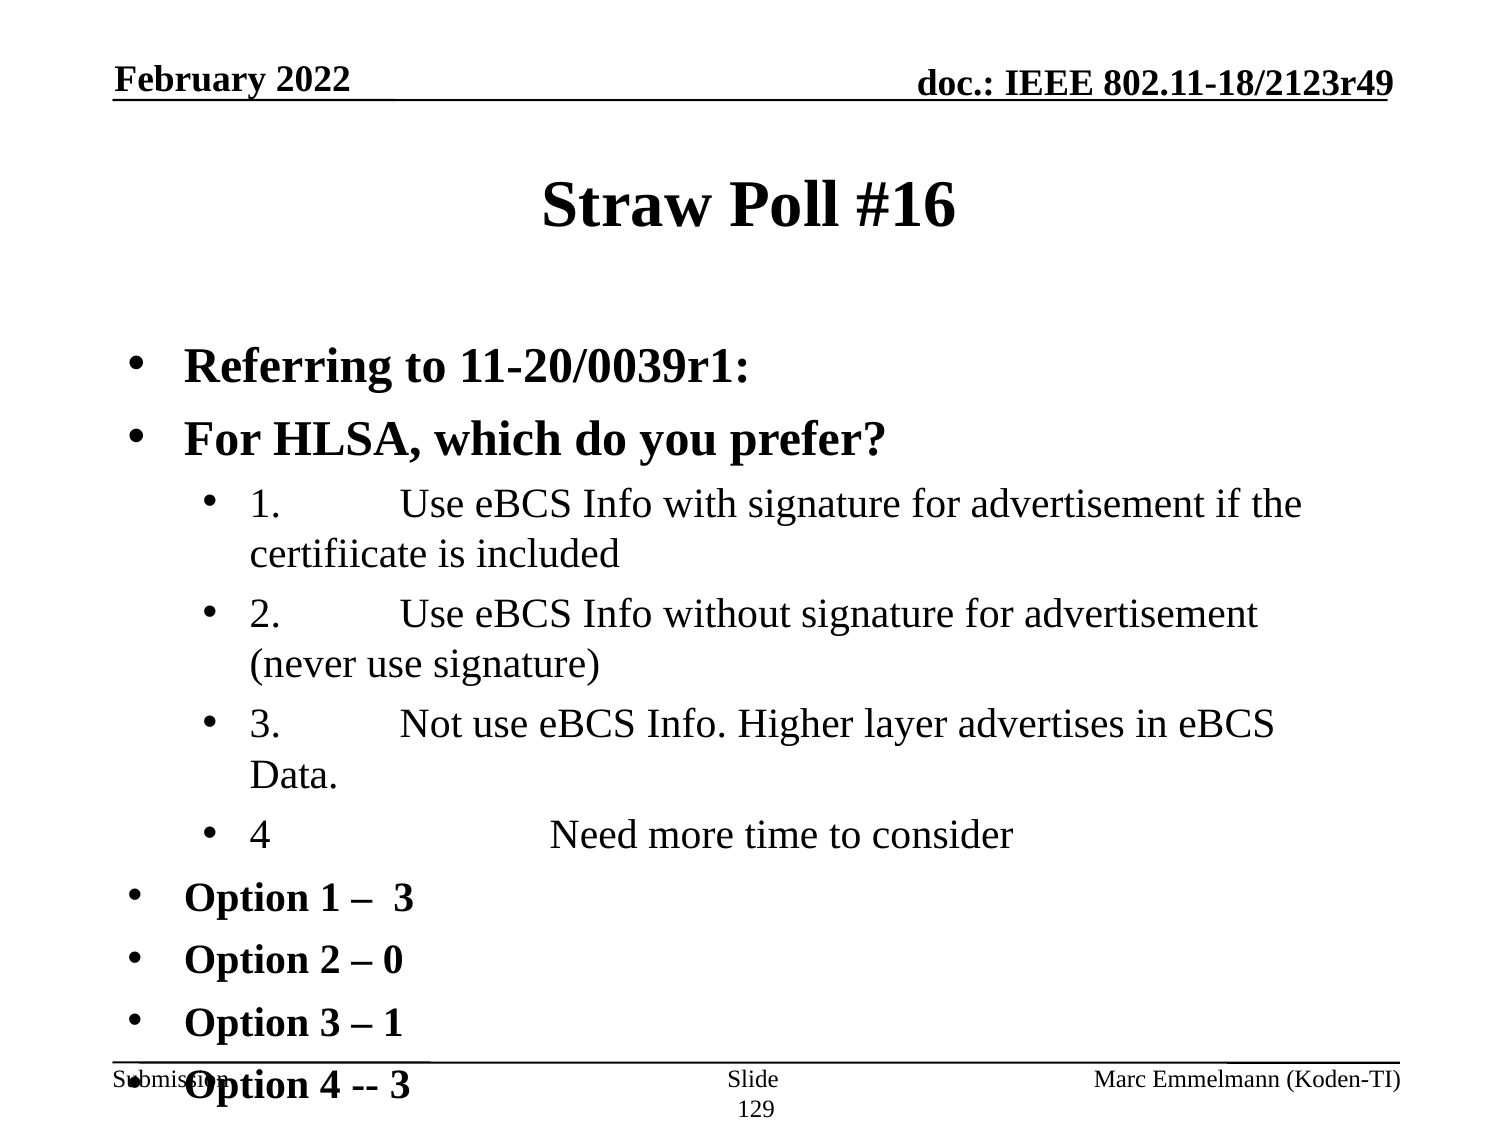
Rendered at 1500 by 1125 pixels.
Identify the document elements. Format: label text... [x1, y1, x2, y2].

title Straw Poll #16 [112, 112, 1388, 288]
footer Marc Emmelmann (Koden-TI) [878, 1061, 1402, 1093]
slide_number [114, 54, 423, 100]
slide_number Slide 129 [712, 1061, 800, 1123]
list Referring to 11-20/0039r1: For HLSA, which do you prefer? 1. Use eBCS Info with signature for advertisement if the certifiicate is included 2. Use eBCS Info without signature for advertisement (never use signature) 3. Not use eBCS Info. Higher layer advertises in eBCS Data. 4 Need more time to consider Option 1 – 3 Option 2 – 0 Option 3 – 1 Option 4 -- 3 [112, 324, 1388, 1000]
